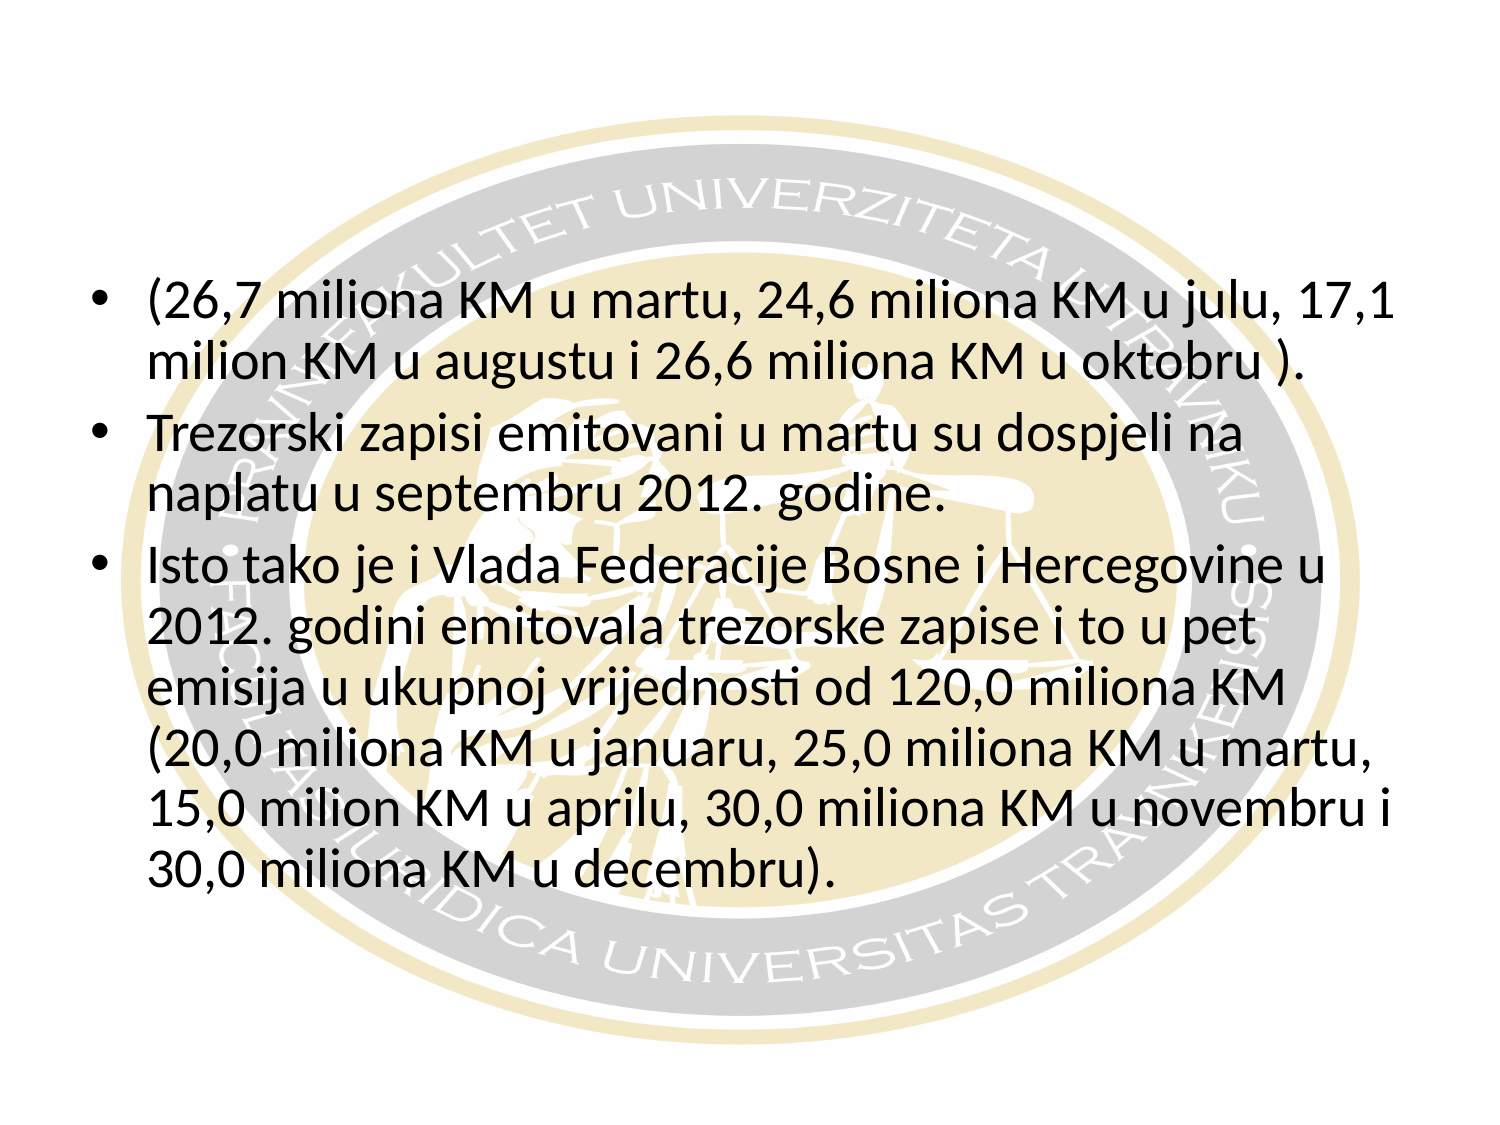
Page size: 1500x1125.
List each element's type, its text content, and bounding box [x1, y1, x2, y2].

list (26,7 miliona KM u martu, 24,6 miliona KM u julu, 17,1 milion KM u augustu i 26,6 miliona KM u oktobru ). Trezorski zapisi emitovani u martu su dospjeli na naplatu u septembru 2012. godine. Isto tako je i Vlada Federacije Bosne i Hercegovine u 2012. godini emitovala trezorske zapise i to u pet emisija u ukupnoj vrijednosti od 120,0 miliona KM (20,0 miliona KM u januaru, 25,0 miliona KM u martu, 15,0 milion KM u aprilu, 30,0 miliona KM u novembru i 30,0 miliona KM u decembru). [74, 262, 1426, 1006]
